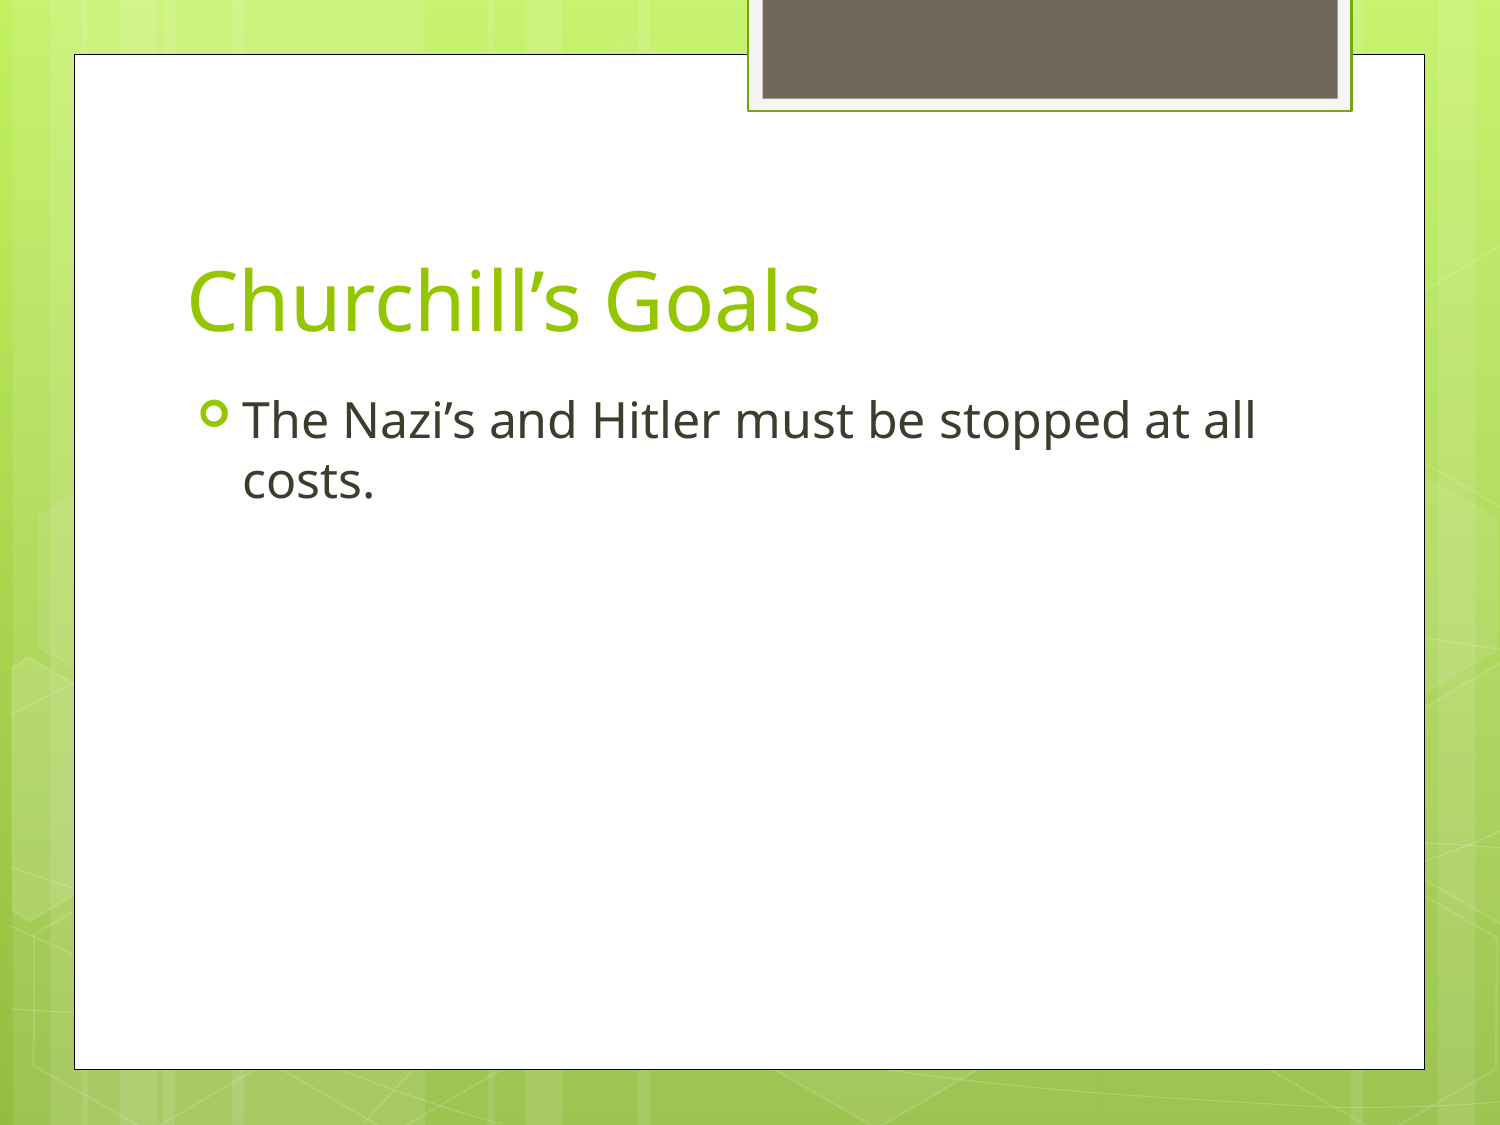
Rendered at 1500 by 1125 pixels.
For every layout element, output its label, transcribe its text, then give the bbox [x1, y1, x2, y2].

list The Nazi’s and Hitler must be stopped at all costs. [171, 381, 1283, 957]
title Churchill’s Goals [171, 168, 1324, 357]
